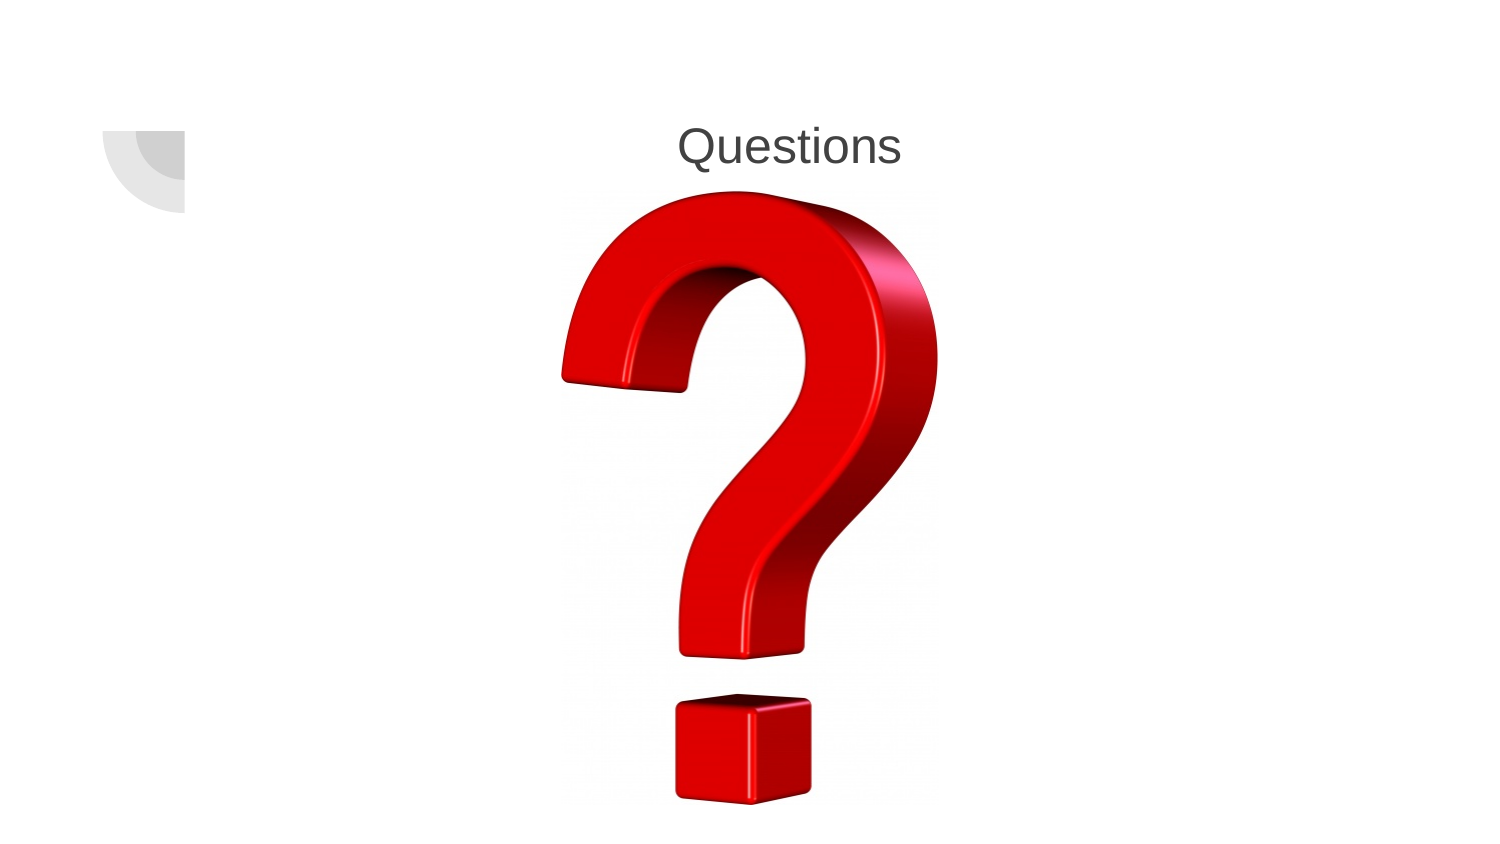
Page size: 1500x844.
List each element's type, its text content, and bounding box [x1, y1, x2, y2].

picture [561, 190, 939, 806]
title Questions [213, 98, 1368, 263]
